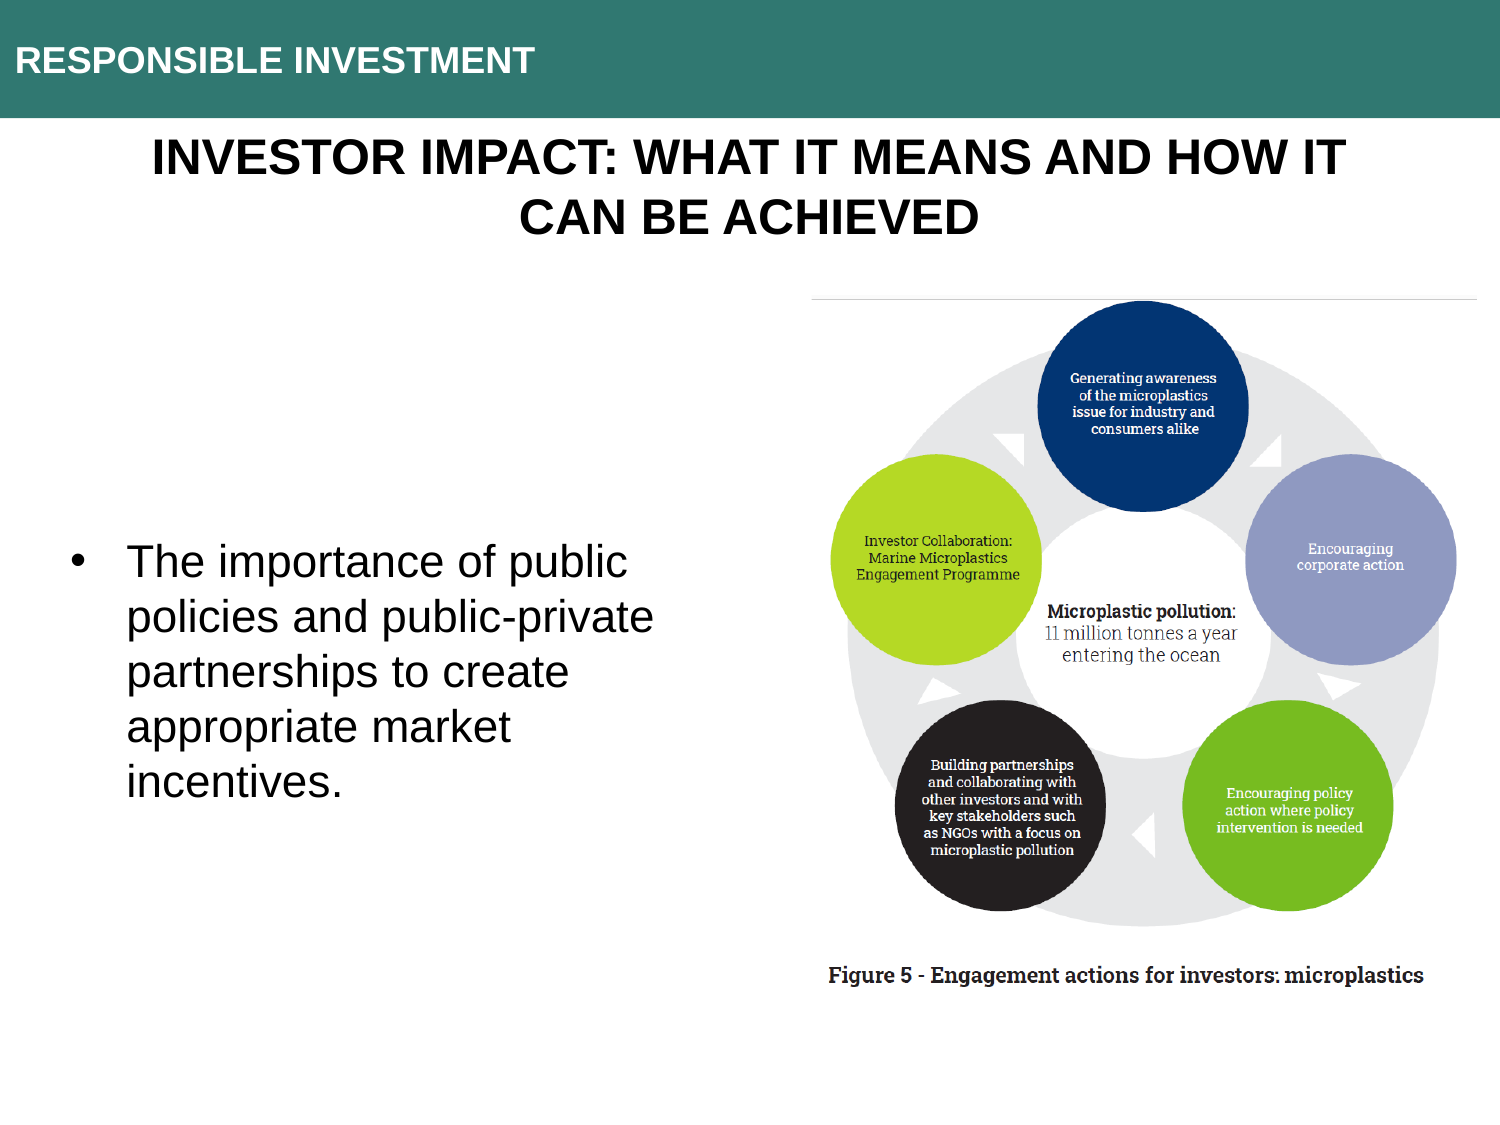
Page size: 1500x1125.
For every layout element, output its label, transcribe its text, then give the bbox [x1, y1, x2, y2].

text_box Investor impact: what it means and how it can be achieved [55, 117, 1444, 253]
text_box The importance of public policies and public-private partnerships to create appropriate market incentives. [55, 249, 755, 1035]
text_box RESPONSIBLE INVESTMENT [0, 0, 1500, 120]
picture [811, 295, 1478, 993]
